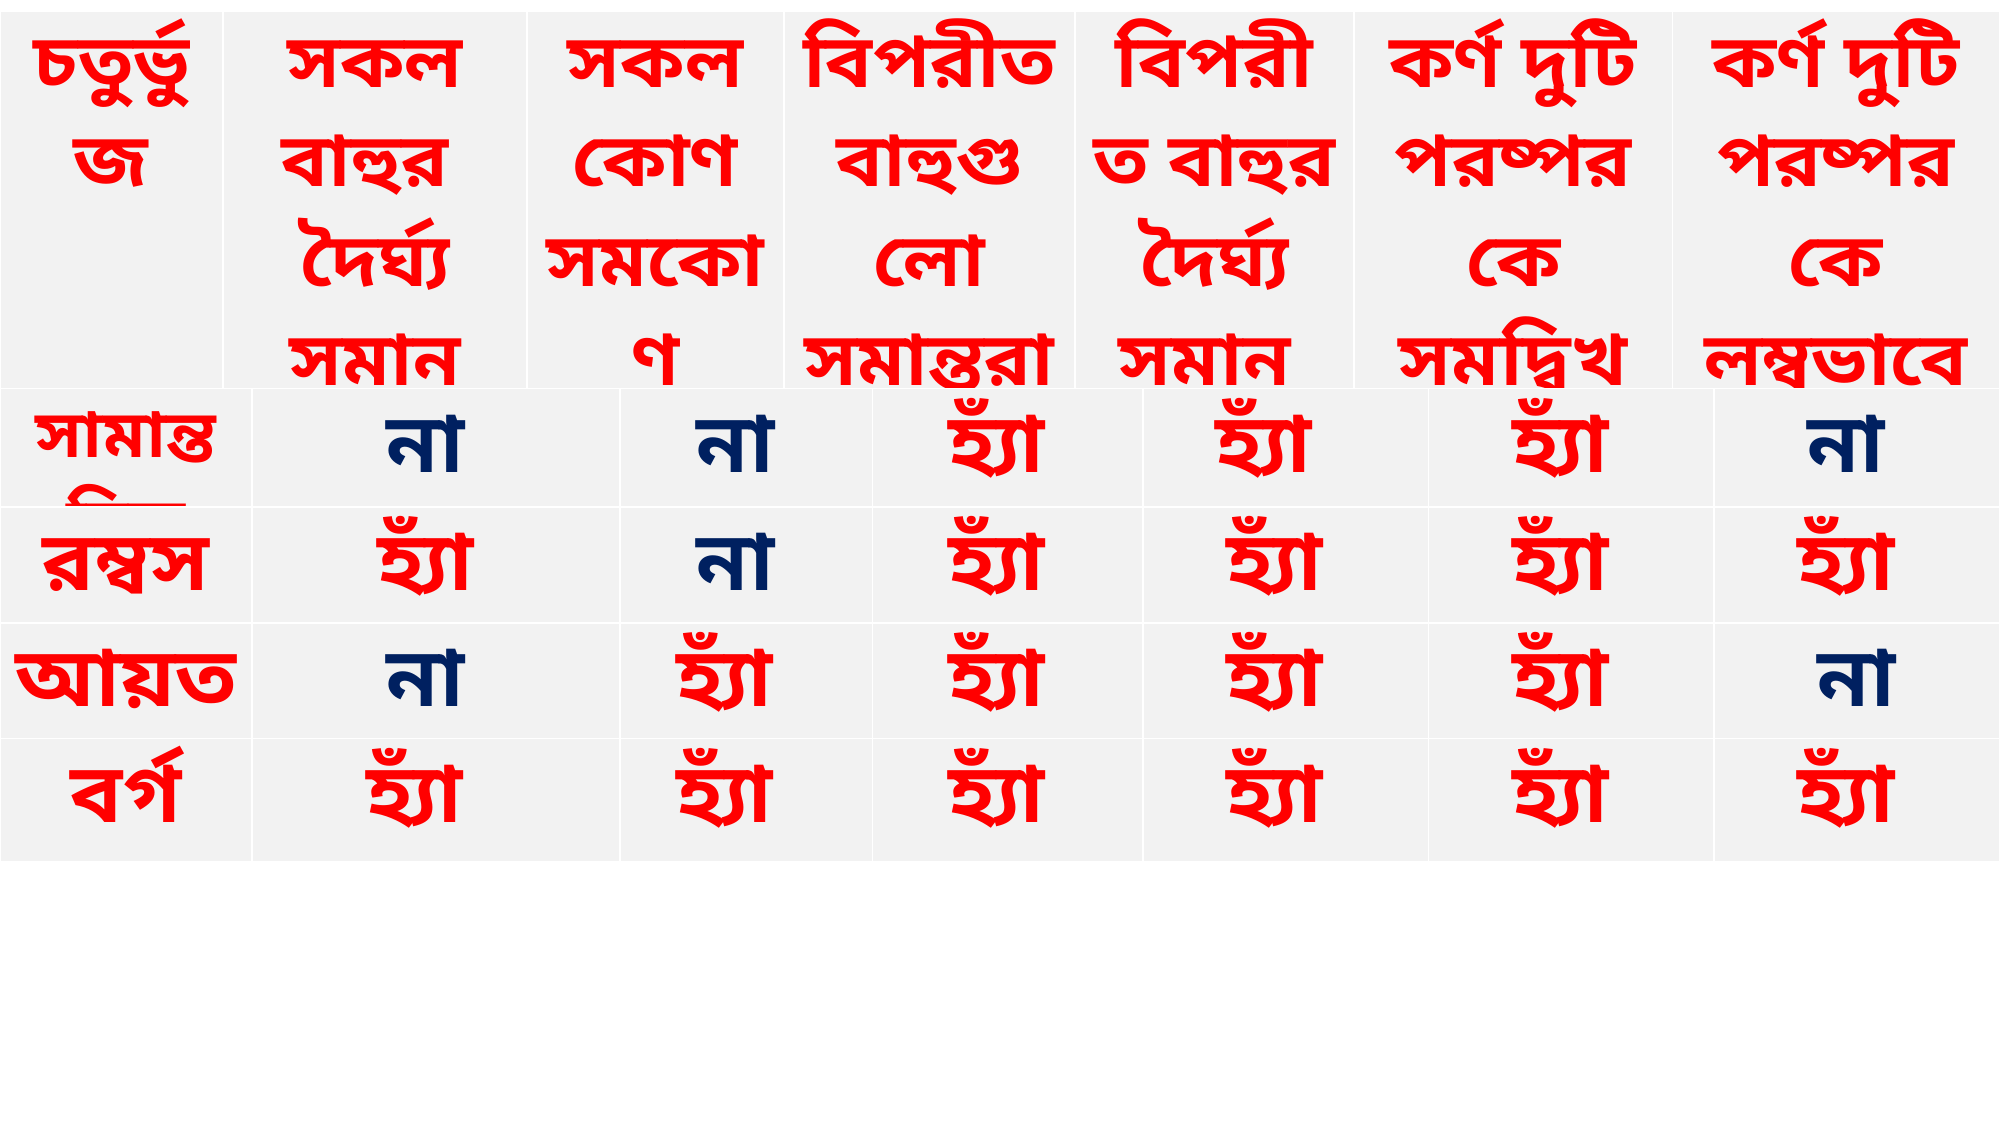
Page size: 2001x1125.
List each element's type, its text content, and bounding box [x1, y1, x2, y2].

table_header হ্যাঁ [873, 739, 1142, 861]
table_header বর্গ [1, 739, 251, 861]
table_header হ্যাঁ [1715, 508, 1999, 622]
table_header হ্যাঁ [621, 624, 872, 738]
table_header হ্যাঁ [1429, 739, 1713, 861]
table_header হ্যাঁ [1715, 739, 1999, 861]
table_header হ্যাঁ [873, 624, 1142, 738]
table_header কর্ণ দুটি পরষ্পরকে লম্বভাবে ছেদ করে [1673, 12, 1999, 388]
table_header সকল বাহুর দৈর্ঘ্য সমান [224, 12, 526, 388]
table_header রম্বস [1, 508, 251, 622]
table_header না [253, 624, 619, 738]
table_header হ্যাঁ [1429, 508, 1713, 622]
table_header হ্যাঁ [1429, 624, 1713, 738]
table_header হ্যাঁ [1144, 739, 1428, 861]
table_header হ্যাঁ [873, 389, 1142, 506]
table_header সামান্তরিক [1, 389, 251, 506]
table_header চতুর্ভুজ [1, 12, 222, 388]
table_header হ্যাঁ [253, 508, 619, 622]
table_header আয়ত [1, 624, 251, 738]
table_header হ্যাঁ [621, 739, 872, 861]
table_header হ্যাঁ [1429, 389, 1713, 506]
table_header হ্যাঁ [253, 739, 619, 861]
table_header বিপরীত বাহুগুলো সমান্তরাল [785, 12, 1074, 388]
table_header না [621, 389, 872, 506]
table_header না [253, 389, 619, 506]
table_header না [1715, 624, 1999, 738]
table_header হ্যাঁ [1144, 624, 1428, 738]
table_header হ্যাঁ [873, 508, 1142, 622]
table_header না [621, 508, 872, 622]
table_header কর্ণ দুটি পরষ্পরকে সমদ্বিখন্ডিত করে [1355, 12, 1672, 388]
table_header হ্যাঁ [1144, 508, 1428, 622]
table_header সকল কোণ সমকোণ [528, 12, 783, 388]
table_header হ্যাঁ [1144, 389, 1428, 506]
table_header না [1715, 389, 1999, 506]
table_header বিপরীত বাহুর দৈর্ঘ্য সমান [1076, 12, 1353, 388]
